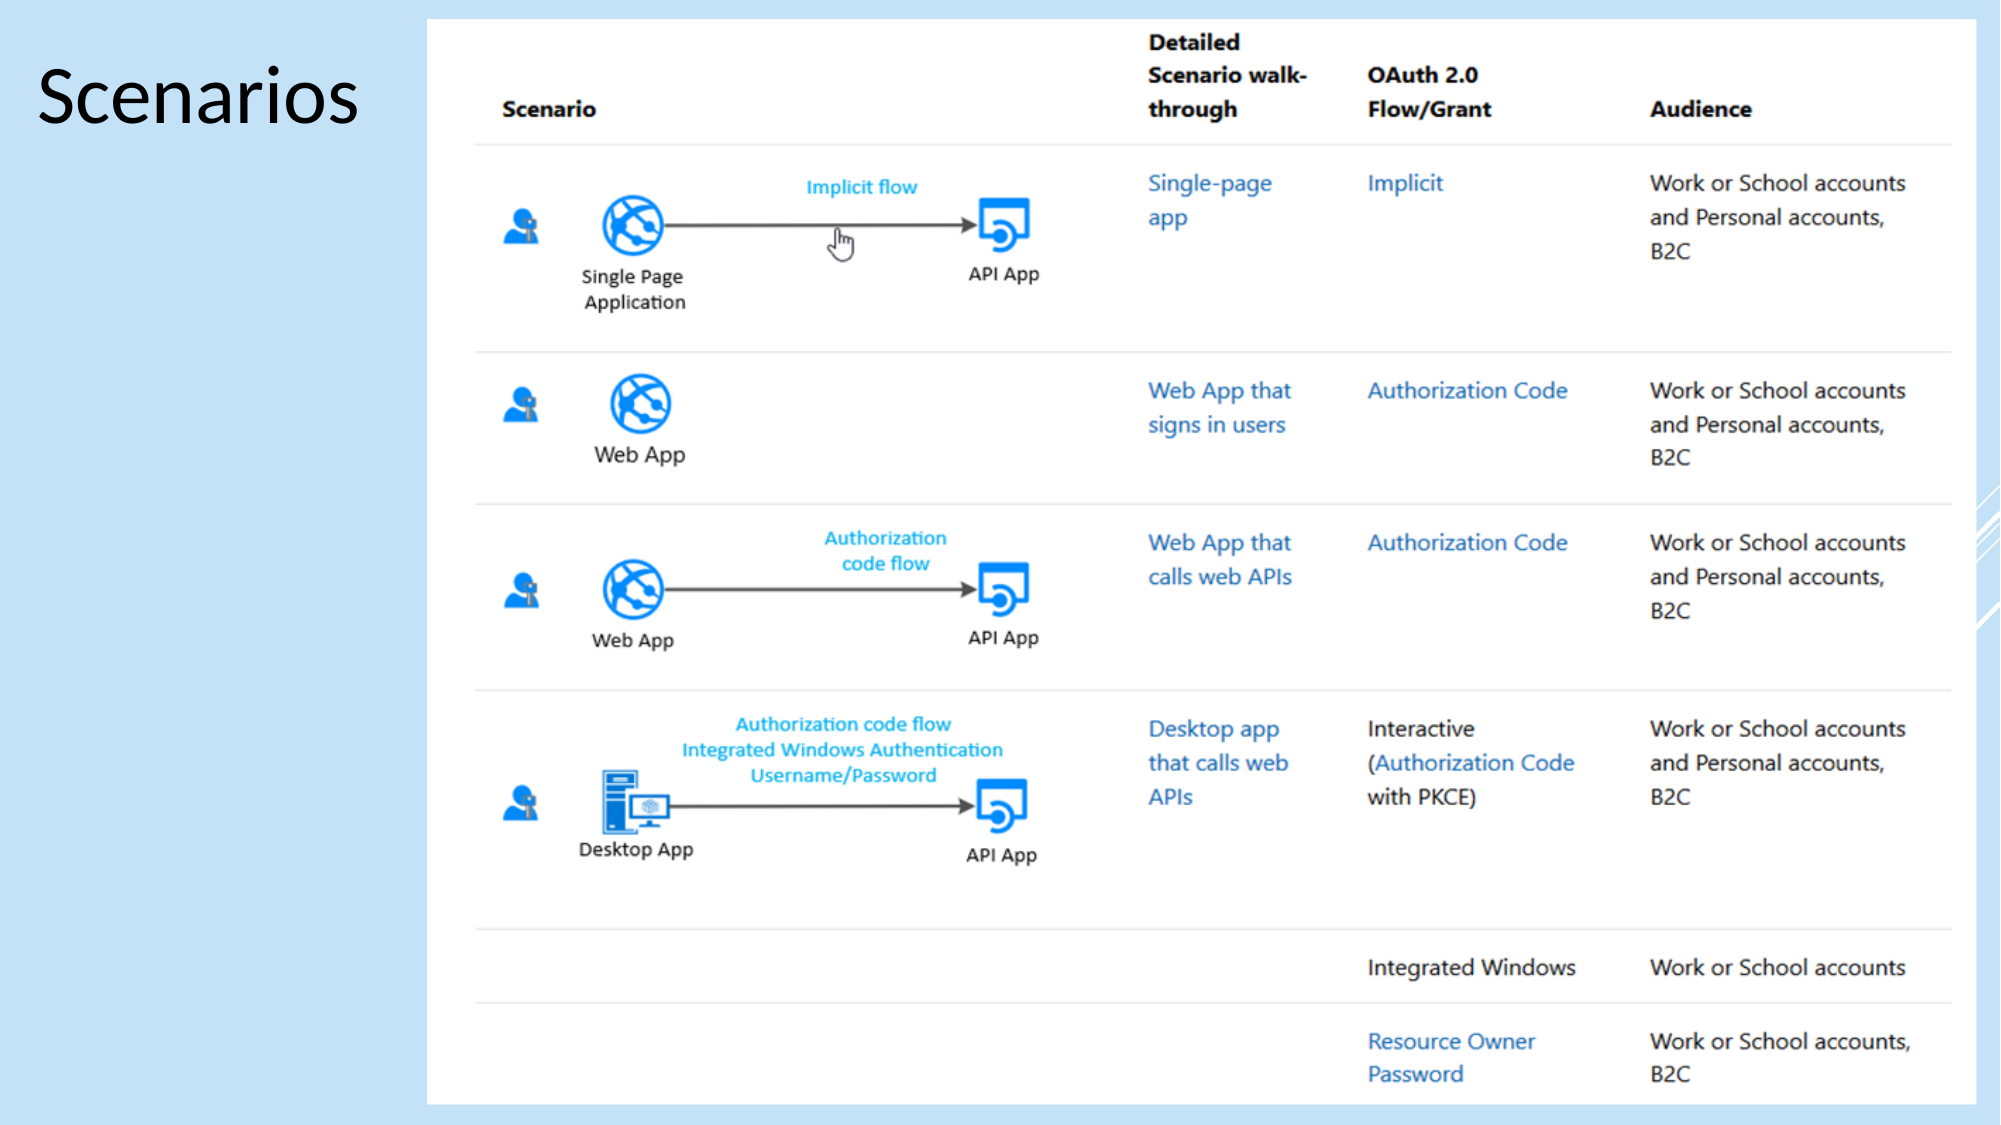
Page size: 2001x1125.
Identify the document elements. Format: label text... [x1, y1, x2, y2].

title Scenarios [22, 13, 388, 168]
picture [426, 19, 1979, 1106]
